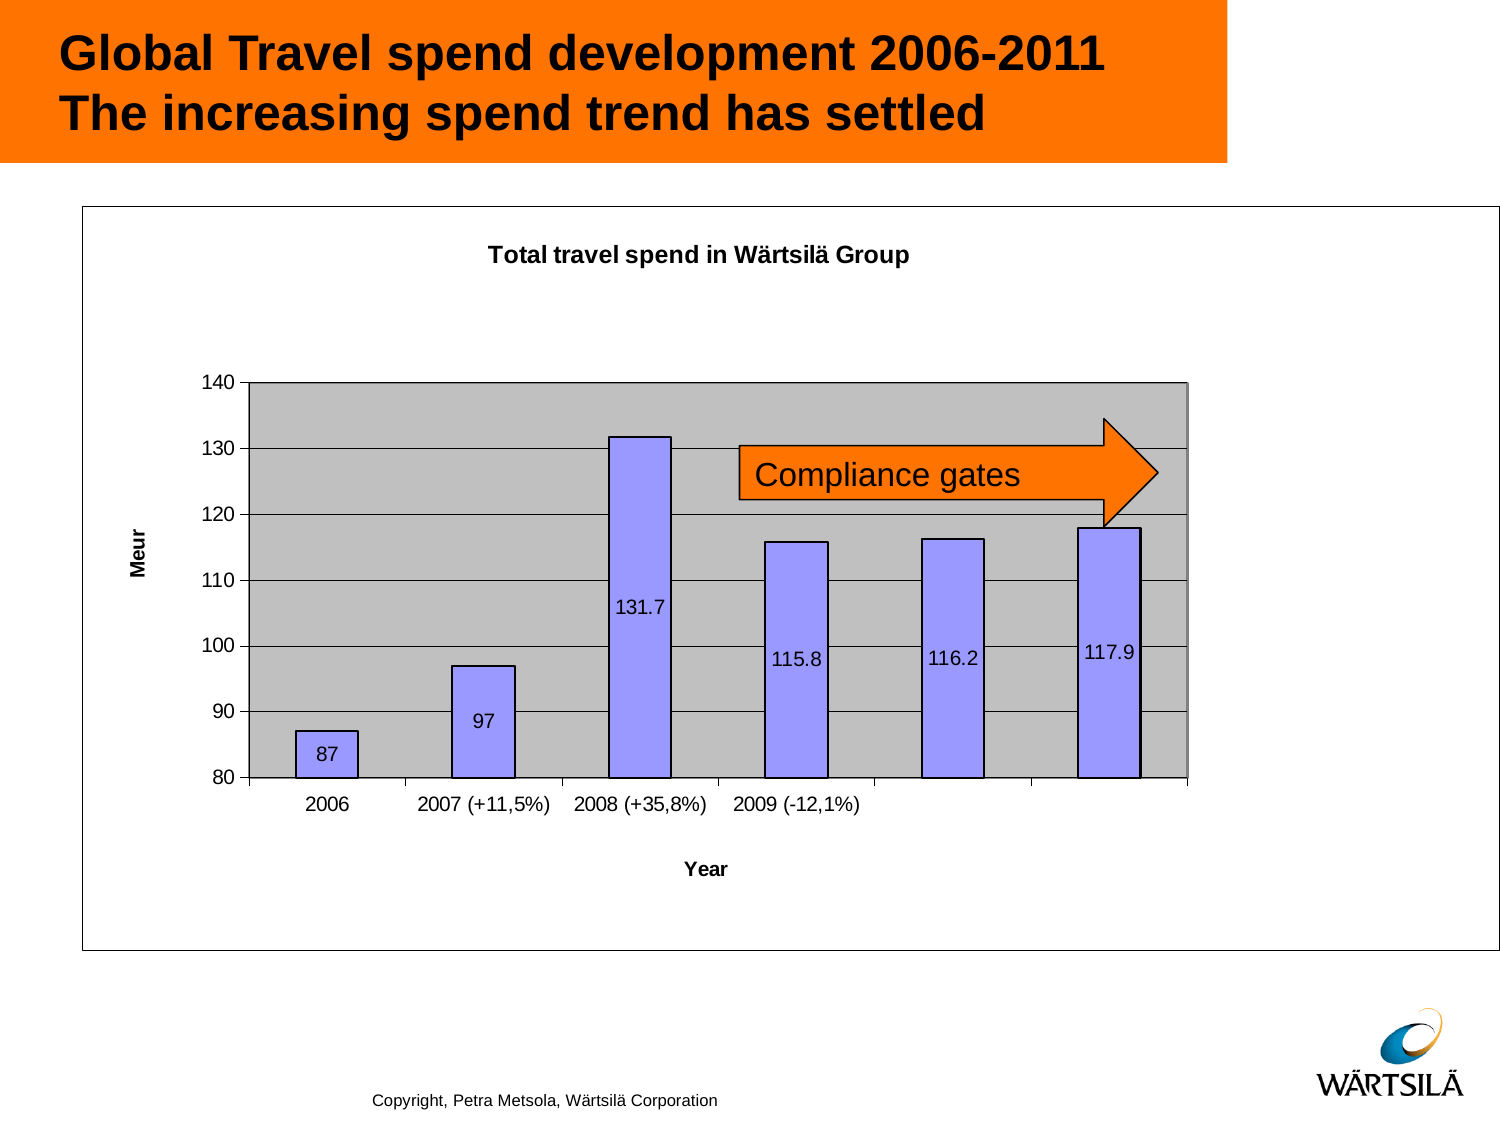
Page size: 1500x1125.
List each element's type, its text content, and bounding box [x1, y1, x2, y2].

picture [1316, 1008, 1464, 1096]
title Global Travel spend development 2006-2011 The increasing spend trend has settled [0, 0, 1228, 164]
footer Copyright, Petra Metsola, Wärtsilä Corporation [371, 1082, 1081, 1118]
chart [82, 205, 1500, 951]
